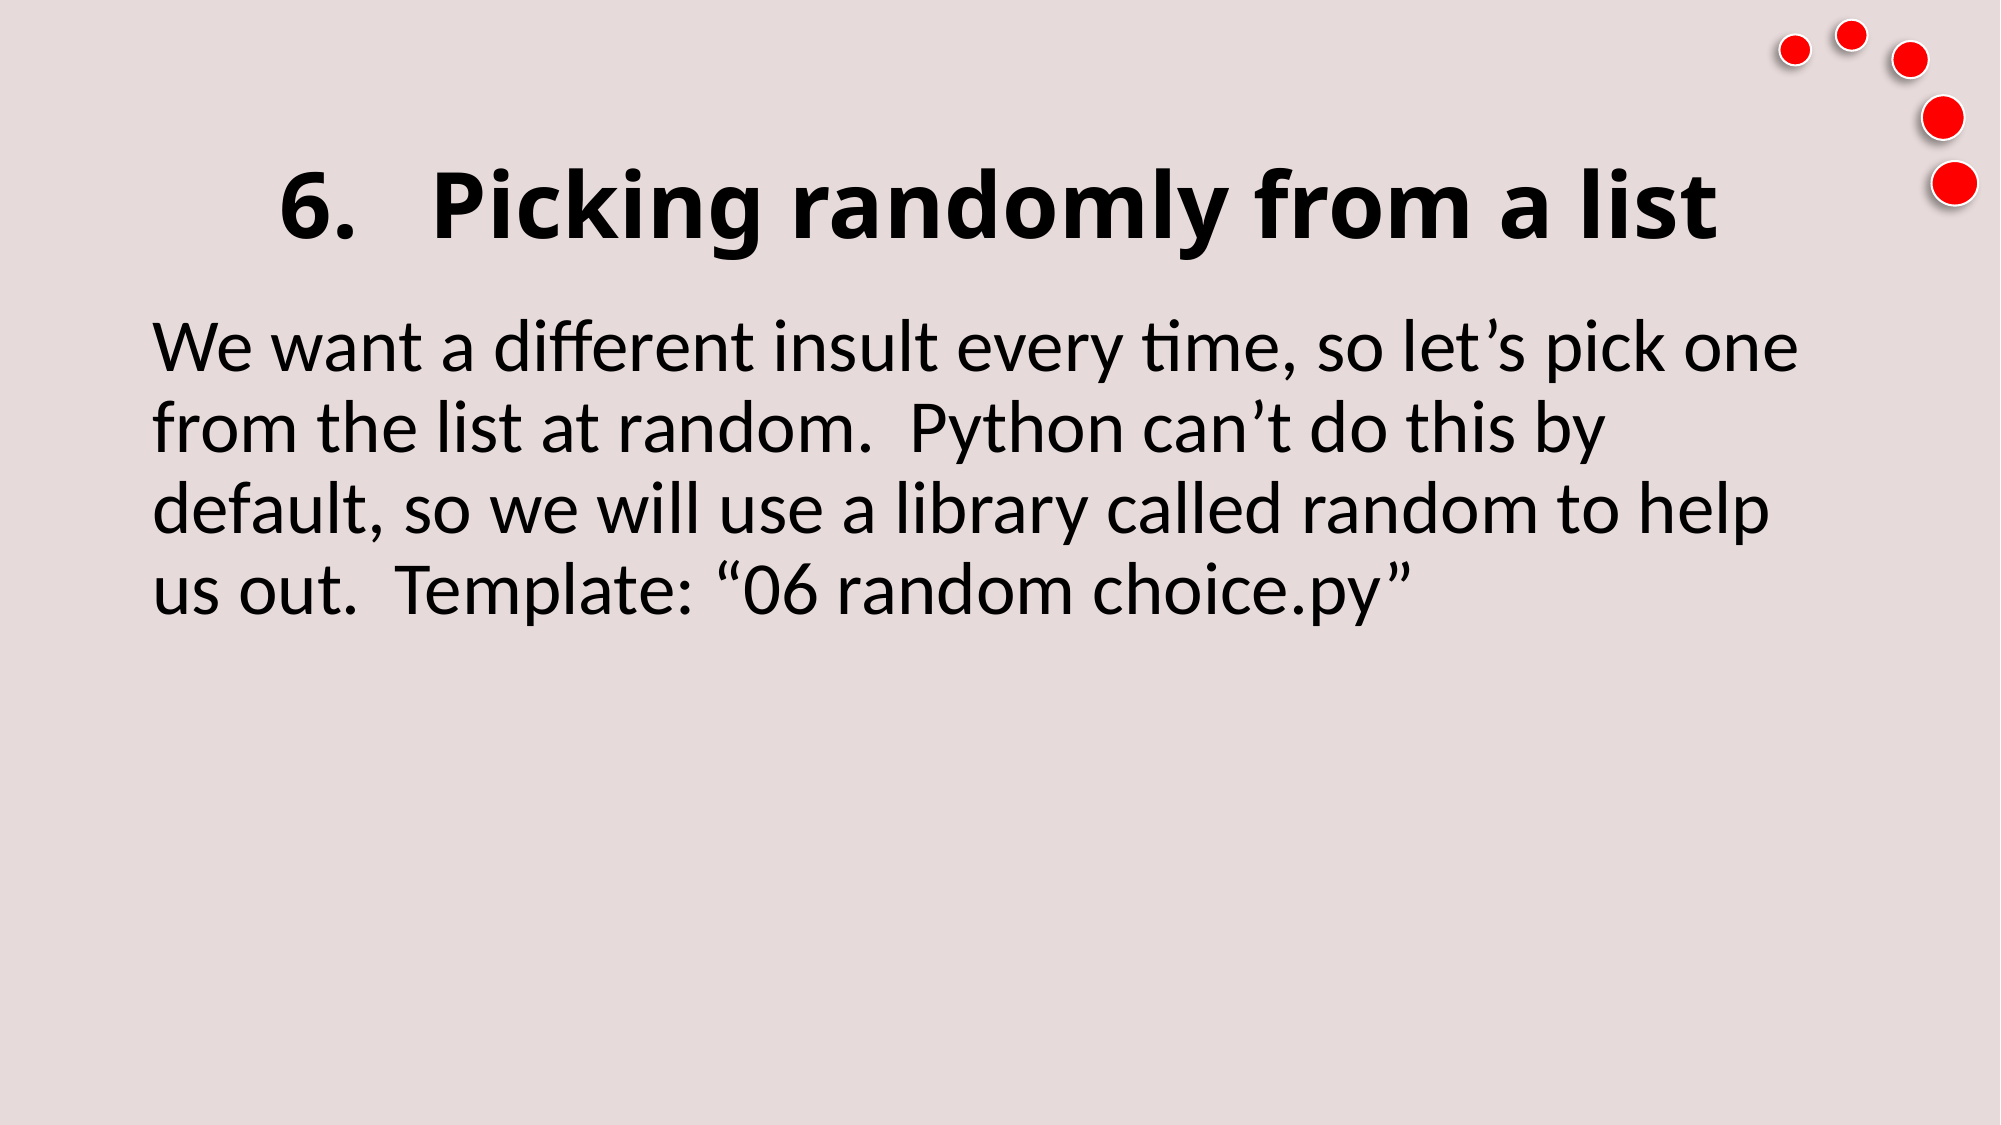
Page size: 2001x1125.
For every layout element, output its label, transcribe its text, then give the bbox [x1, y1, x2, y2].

title 6. Picking randomly from a list [137, 141, 1863, 278]
list We want a different insult every time, so let’s pick one from the list at random. Python can’t do this by default, so we will use a library called random to help us out. Template: “06 random choice.py” [137, 299, 1863, 1014]
